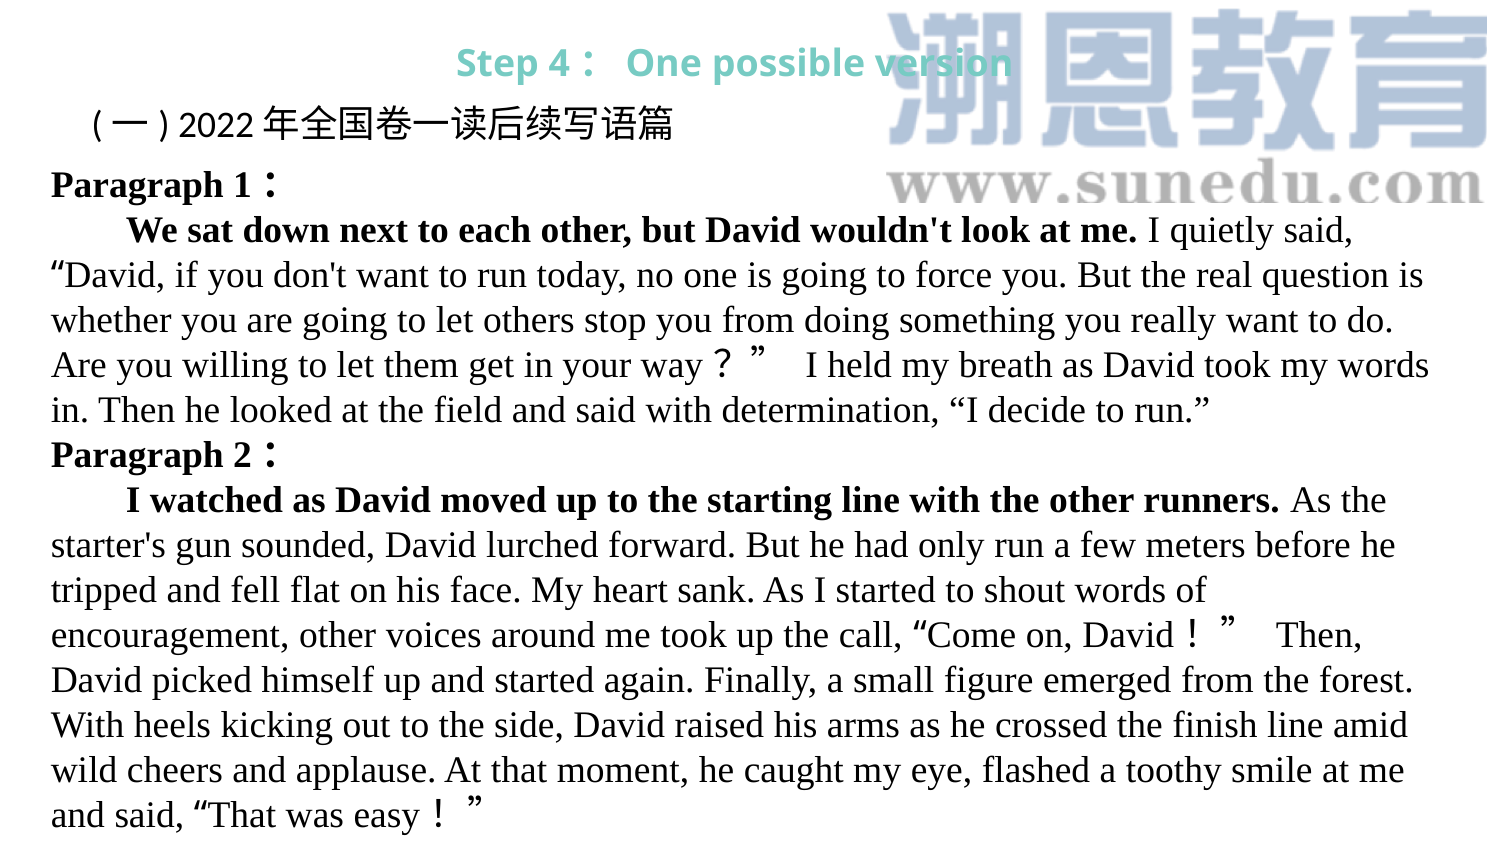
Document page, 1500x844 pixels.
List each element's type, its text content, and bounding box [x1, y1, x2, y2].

text_box Paragraph 1： We sat down next to each other, but David wouldn't look at me. I quietly said, “David, if you don't want to run today, no one is going to force you. But the real question is whether you are going to let others stop you from doing something you really want to do. Are you willing to let them get in your way？” I held my breath as David took my words in. Then he looked at the field and said with determination, “I decide to run.” Paragraph 2： I watched as David moved up to the starting line with the other runners. As the starter's gun sounded, David lurched forward. But he had only run a few meters before he tripped and fell flat on his face. My heart sank. As I started to shout words of encouragement, other voices around me took up the call, “Come on, David！” Then, David picked himself up and started again. Finally, a small figure emerged from the forest. With heels kicking out to the side, David raised his arms as he crossed the finish line amid wild cheers and applause. At that moment, he caught my eye, flashed a toothy smile at me and said, “That was easy！” [36, 152, 1464, 843]
text_box (一) 2022年全国卷一读后续写语篇 [76, 92, 911, 152]
text_box Step 4：One possible version [419, 31, 1051, 92]
picture [884, 7, 1487, 203]
